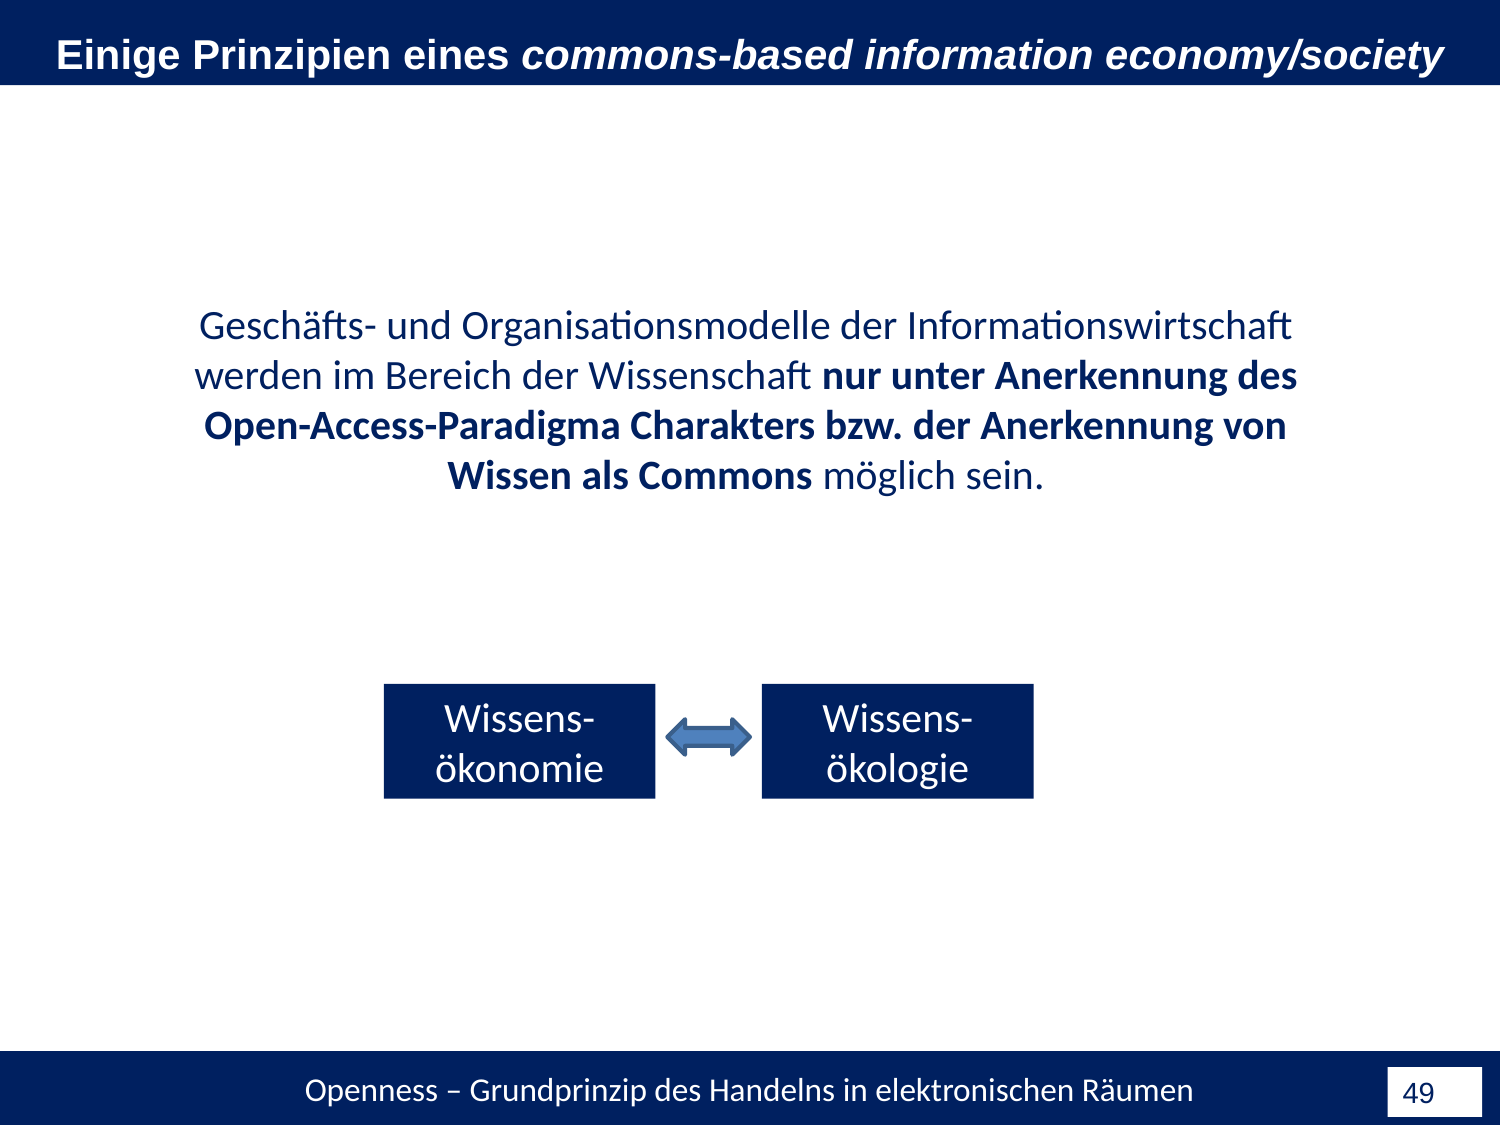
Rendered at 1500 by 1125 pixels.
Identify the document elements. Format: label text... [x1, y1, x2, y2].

text_box Geschäfts- und Organisationsmodelle der Informationswirtschaft werden im Bereich der Wissenschaft nur unter Anerkennung des Open-Access-Paradigma Charakters bzw. der Anerkennung von Wissen als Commons möglich sein. [171, 290, 1322, 506]
text_box Einige Prinzipien eines commons-based information economy/society [0, 0, 1500, 86]
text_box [383, 683, 1034, 801]
